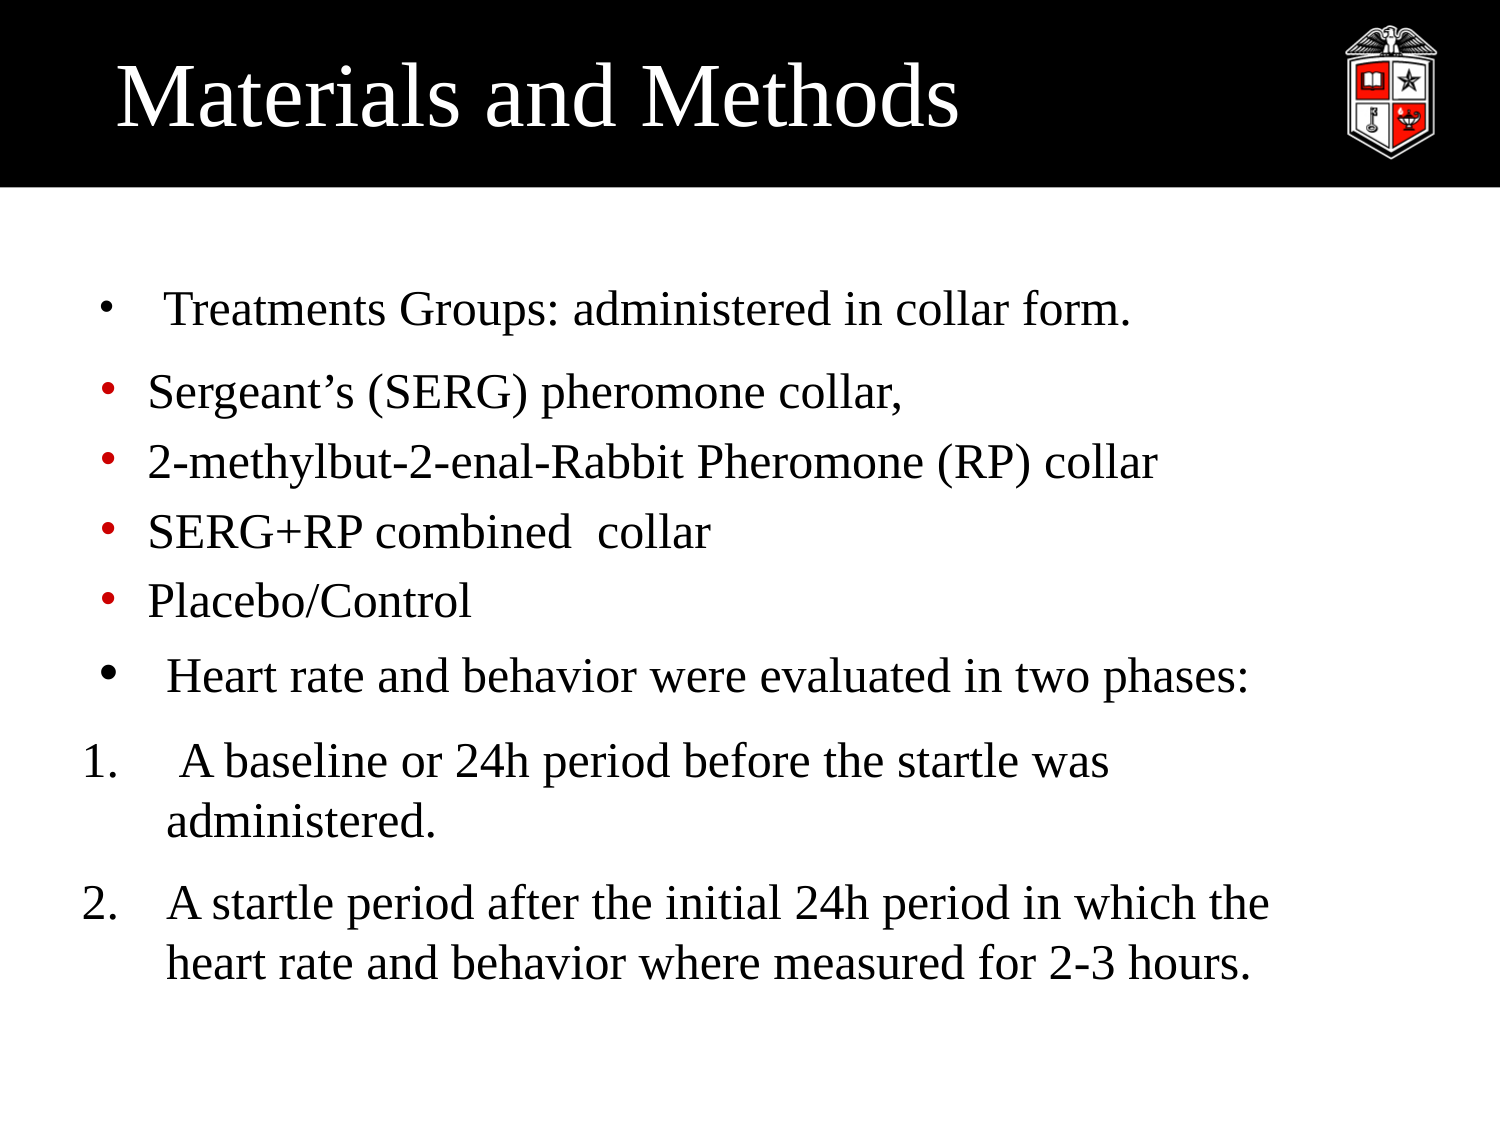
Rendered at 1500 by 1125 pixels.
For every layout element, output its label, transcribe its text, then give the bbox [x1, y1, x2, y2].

list Treatments Groups: administered in collar form. Sergeant’s (SERG) pheromone collar, 2-methylbut-2-enal-Rabbit Pheromone (RP) collar SERG+RP combined collar Placebo/Control Heart rate and behavior were evaluated in two phases: A baseline or 24h period before the startle was administered. A startle period after the initial 24h period in which the heart rate and behavior where measured for 2-3 hours. [66, 267, 1397, 1011]
title Materials and Methods [100, 0, 1334, 184]
picture [1308, 0, 1490, 187]
